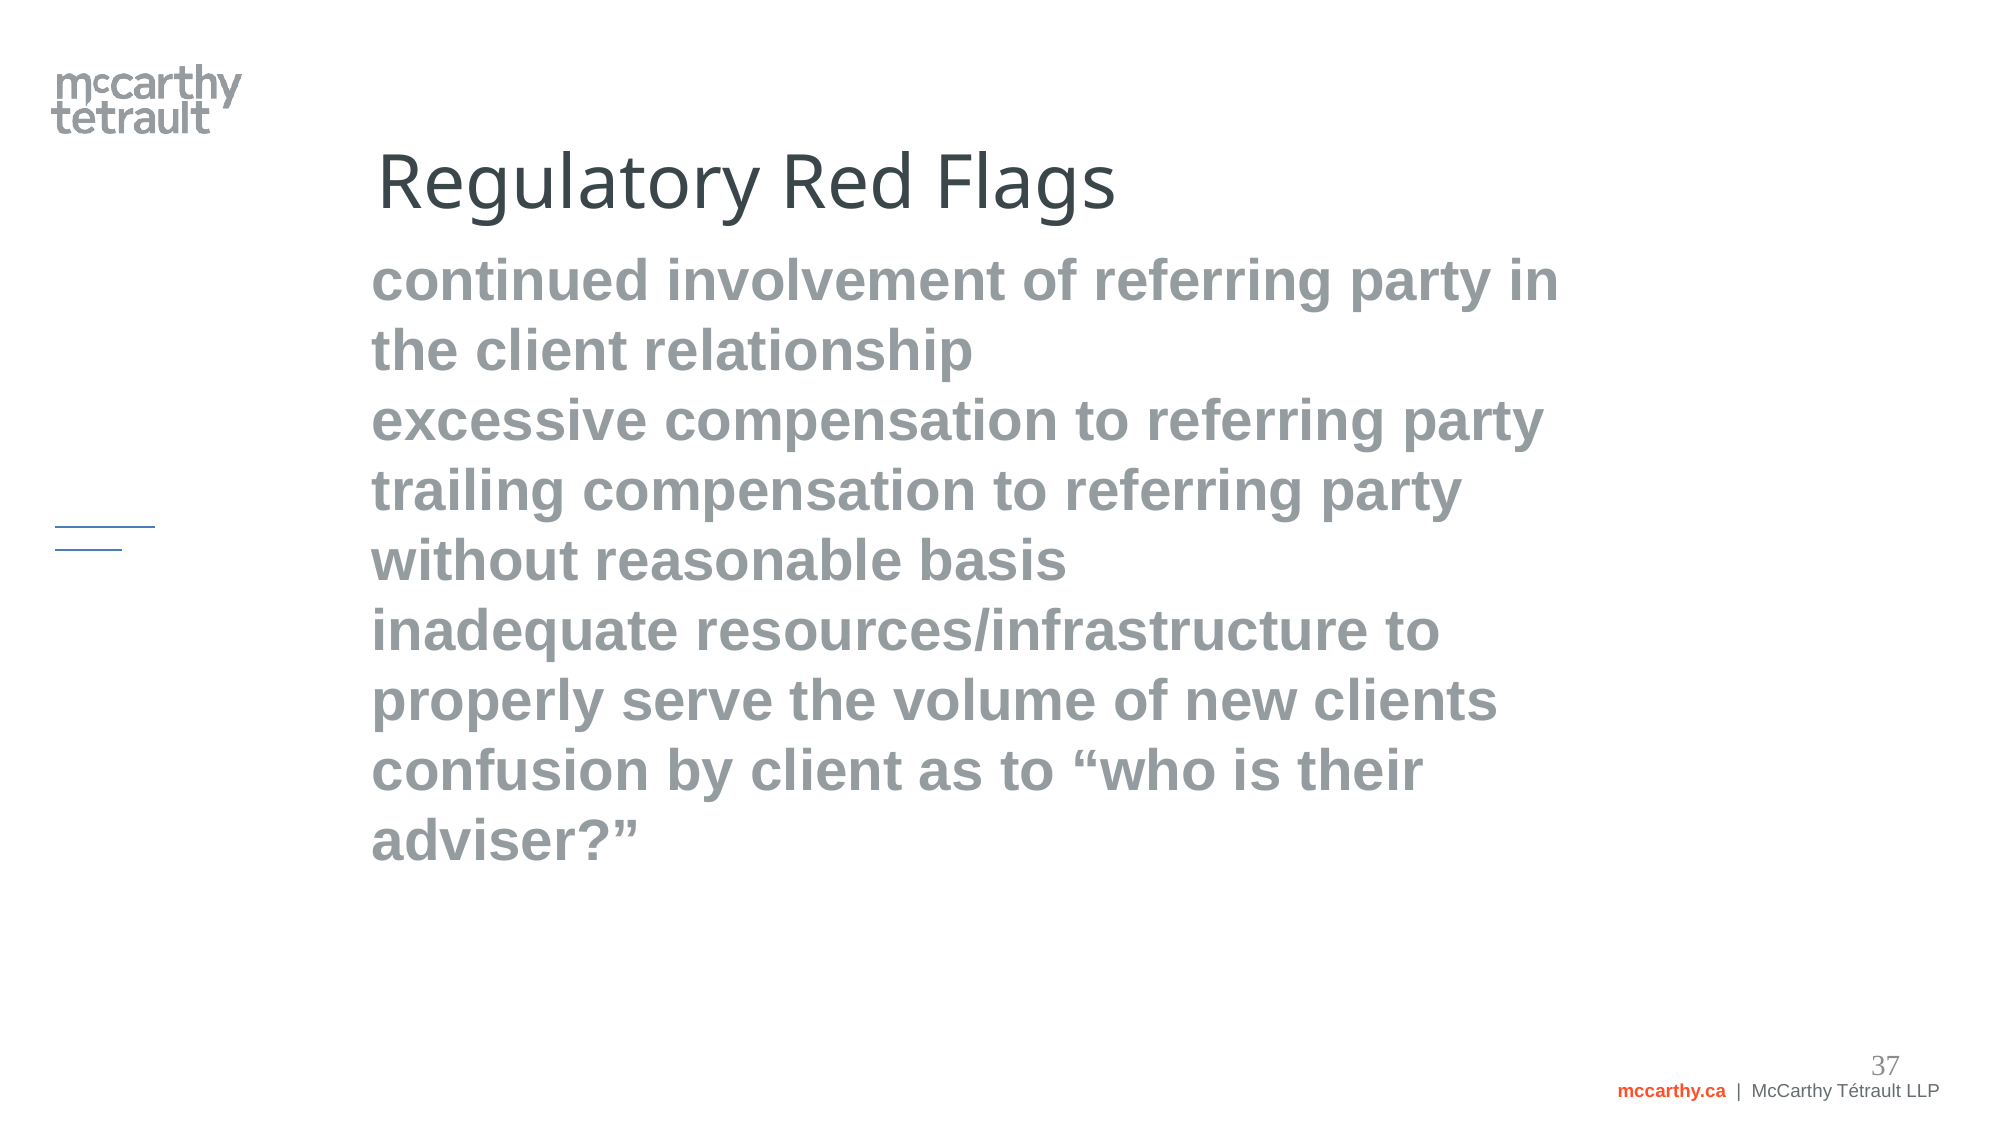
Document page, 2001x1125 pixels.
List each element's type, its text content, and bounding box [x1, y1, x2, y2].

picture [51, 64, 242, 134]
list continued involvement of referring party in the client relationship excessive compensation to referring party trailing compensation to referring party without reasonable basis inadequate resources/infrastructure to properly serve the volume of new clients confusion by client as to “who is their adviser?” [371, 242, 1643, 827]
title Regulatory Red Flags [376, 133, 1976, 224]
slide_number 37 [1440, 1046, 1900, 1103]
